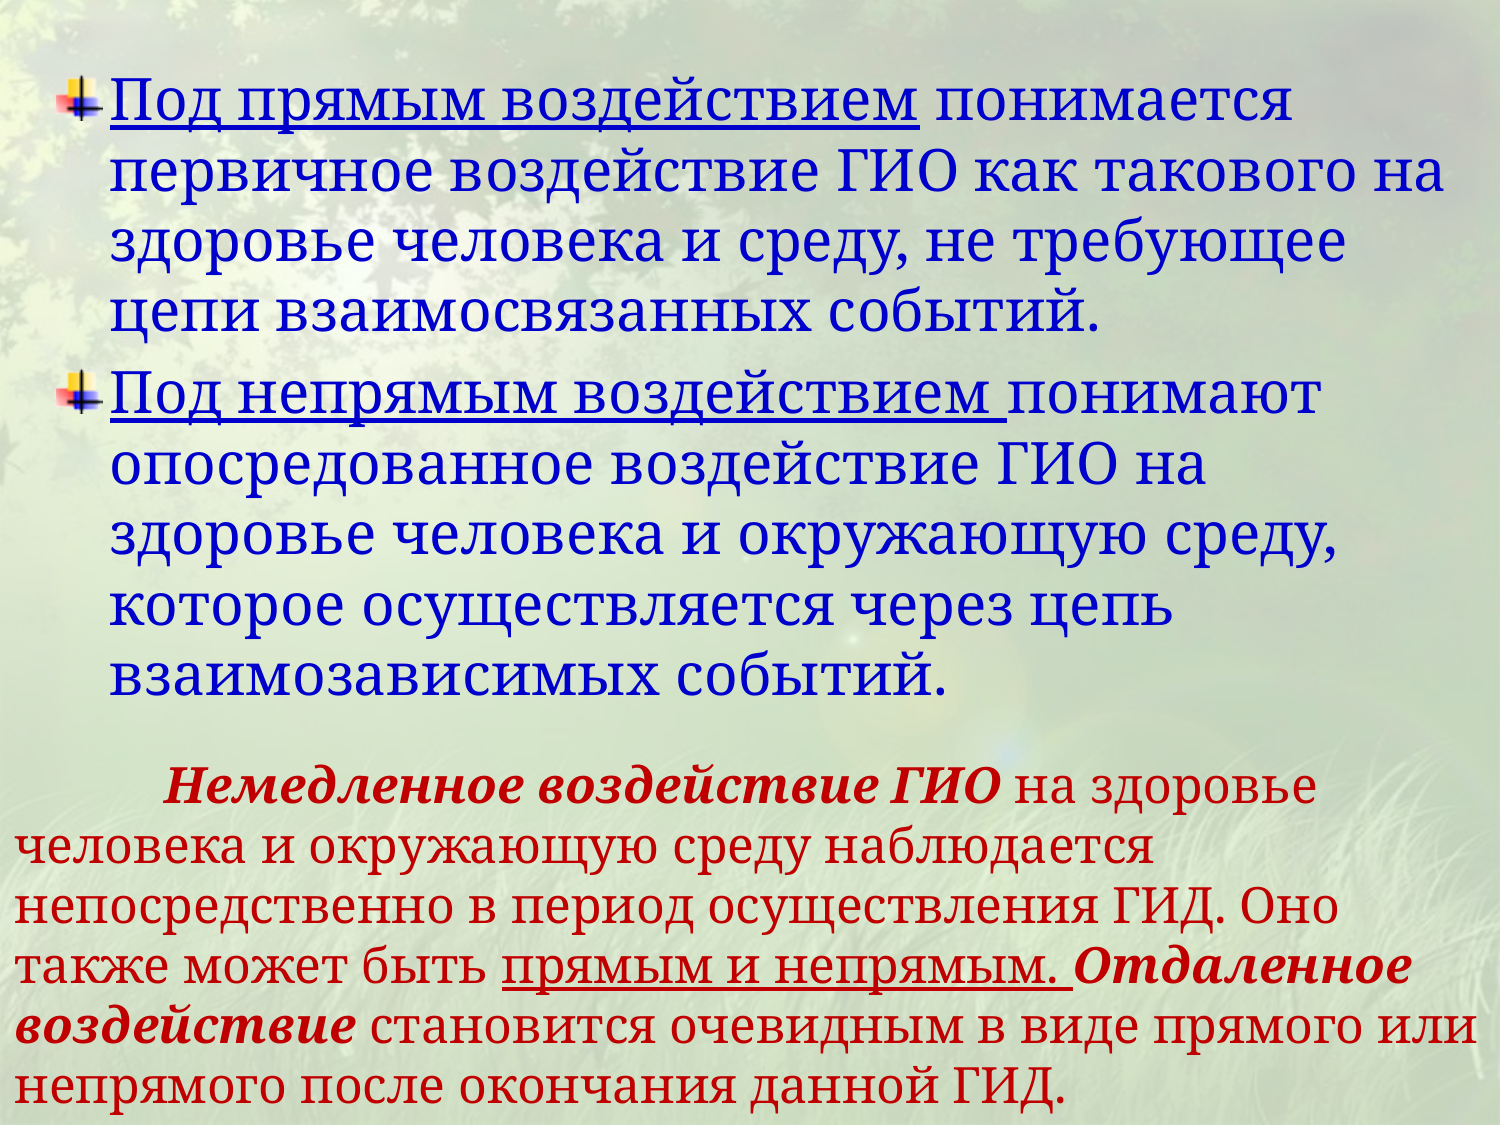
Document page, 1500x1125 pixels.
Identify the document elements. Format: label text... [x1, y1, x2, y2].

picture [56, 367, 103, 414]
list Под прямым воздействием понимается первичное воздействие ГИО как такового на здоровье человека и среду, не требующее цепи взаимосвязанных событий. Под непрямым воздействием понимают опосредованное воздействие ГИО на здоровье человека и окружающую среду, которое осуществляется через цепь взаимозависимых событий. [41, 54, 1471, 728]
text_box Немедленное воздействие ГИО на здоровье человека и окружающую среду наблюдается непосредственно в период осуществления ГИД. Оно также может быть прямым и непрямым. Отдаленное воздействие становится очевидным в виде прямого или непрямого после окончания данной ГИД. [0, 746, 1499, 1121]
picture [56, 73, 103, 121]
